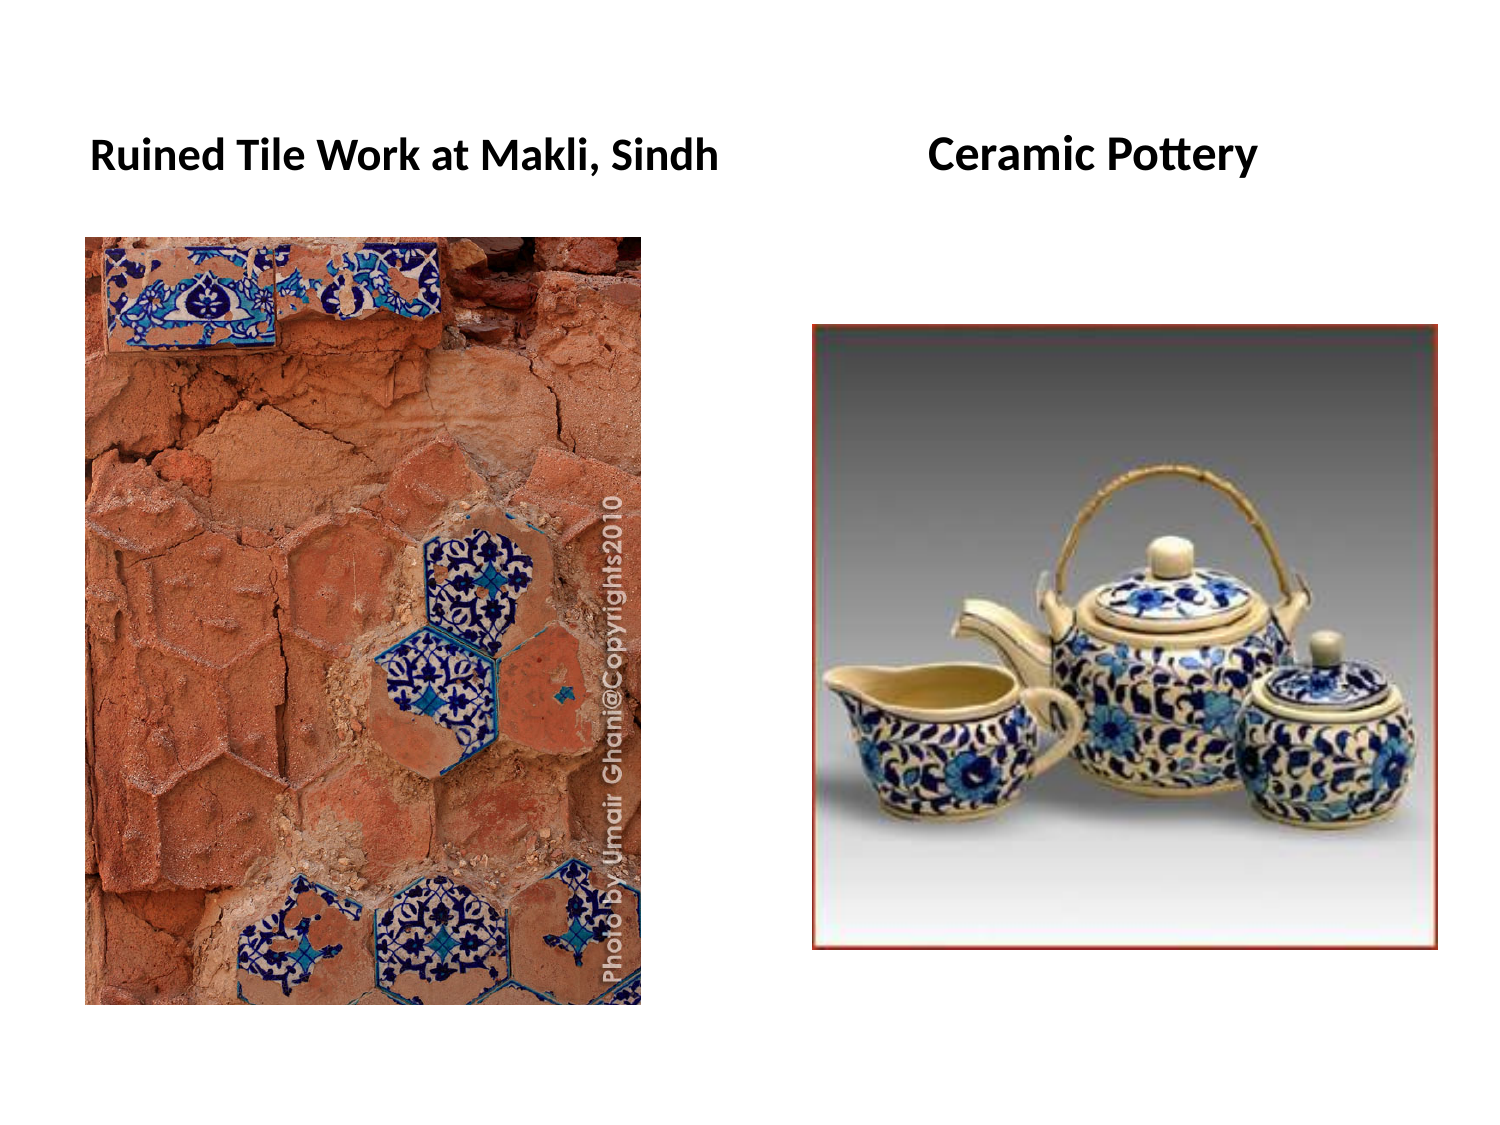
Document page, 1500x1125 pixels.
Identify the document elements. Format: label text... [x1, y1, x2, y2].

title [75, 45, 1425, 233]
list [85, 237, 641, 1006]
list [812, 324, 1438, 951]
list Ruined Tile Work at Makli, Sindh [75, 62, 738, 188]
list Ceramic Pottery [761, 62, 1425, 188]
